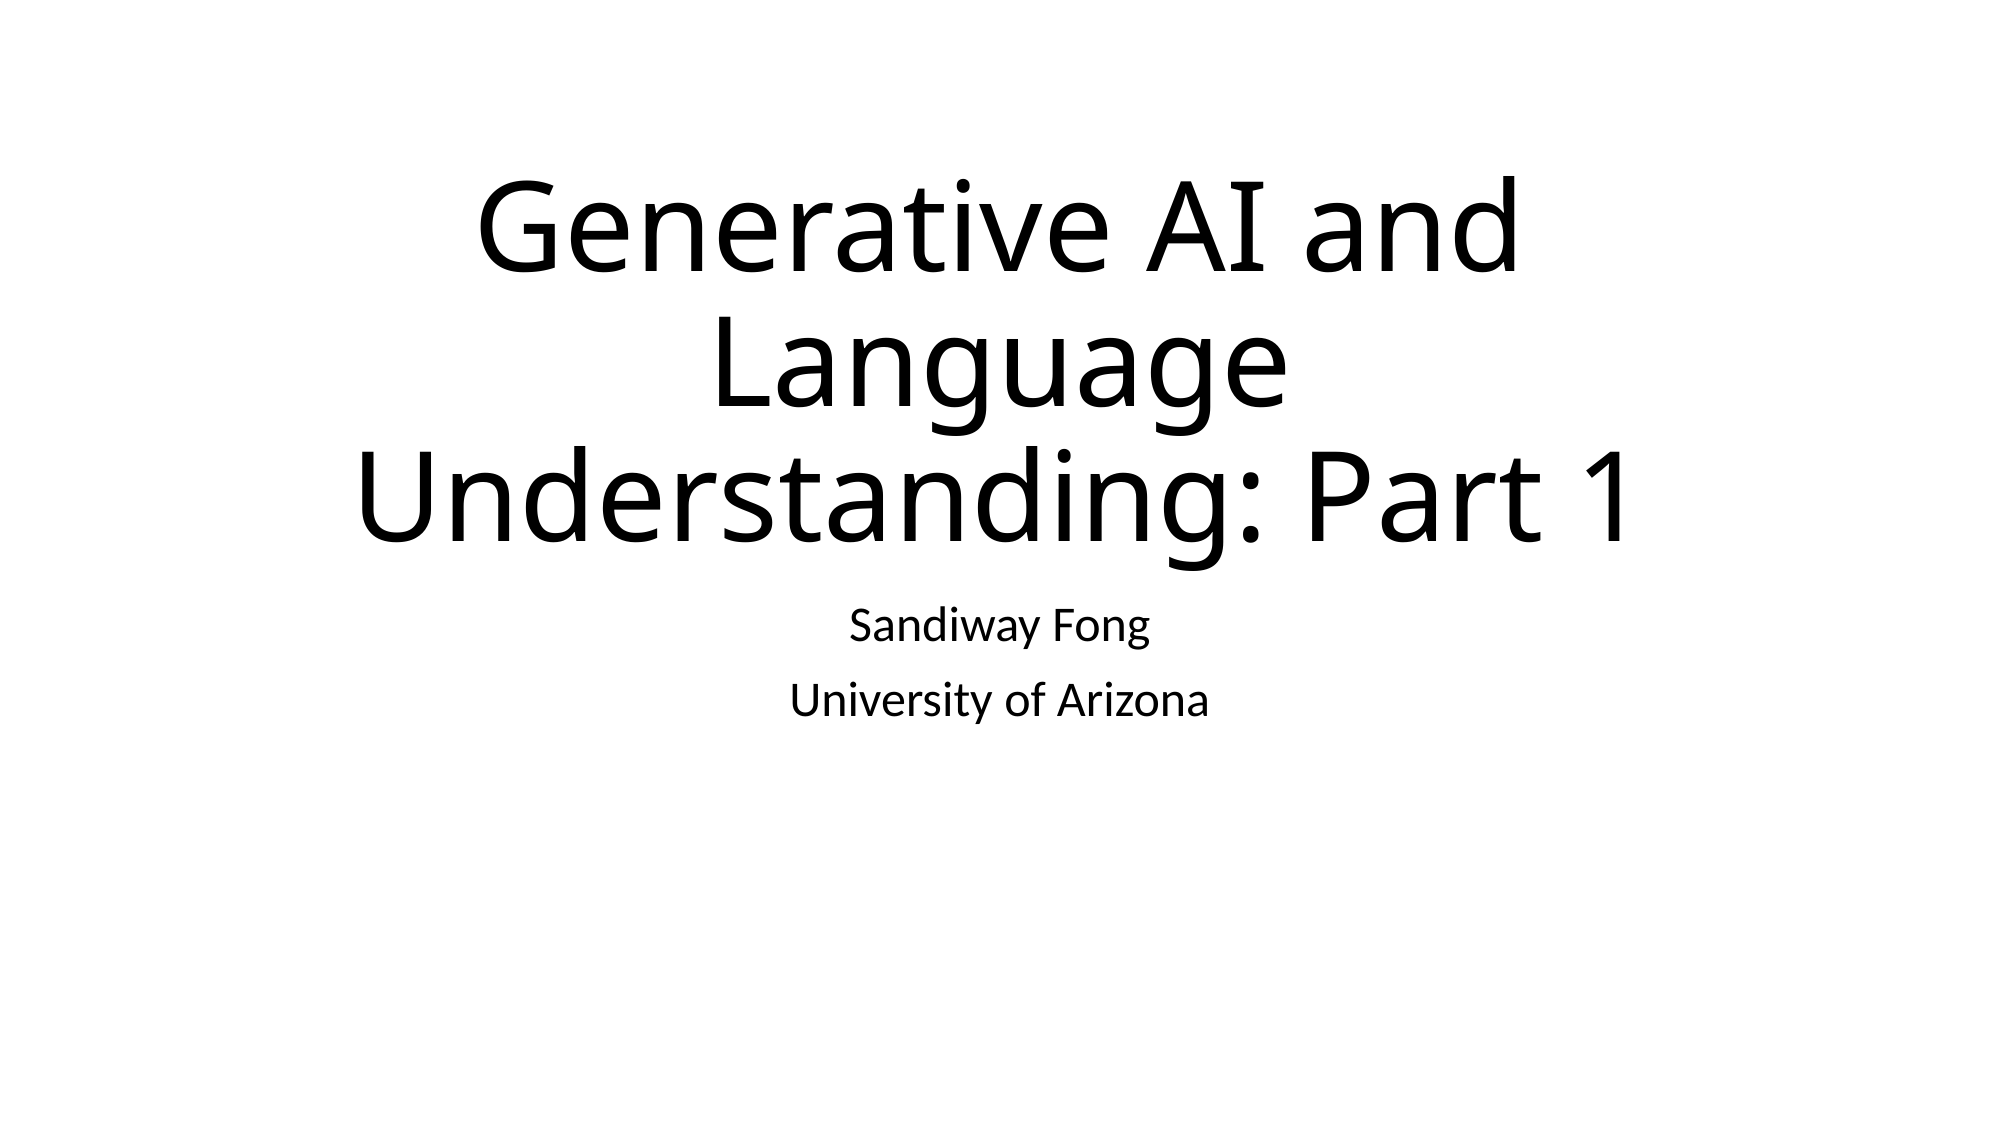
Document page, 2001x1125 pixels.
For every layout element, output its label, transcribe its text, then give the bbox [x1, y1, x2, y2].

subtitle Sandiway Fong University of Arizona [249, 590, 1750, 863]
title Generative AI and Language Understanding: Part 1 [249, 184, 1750, 576]
